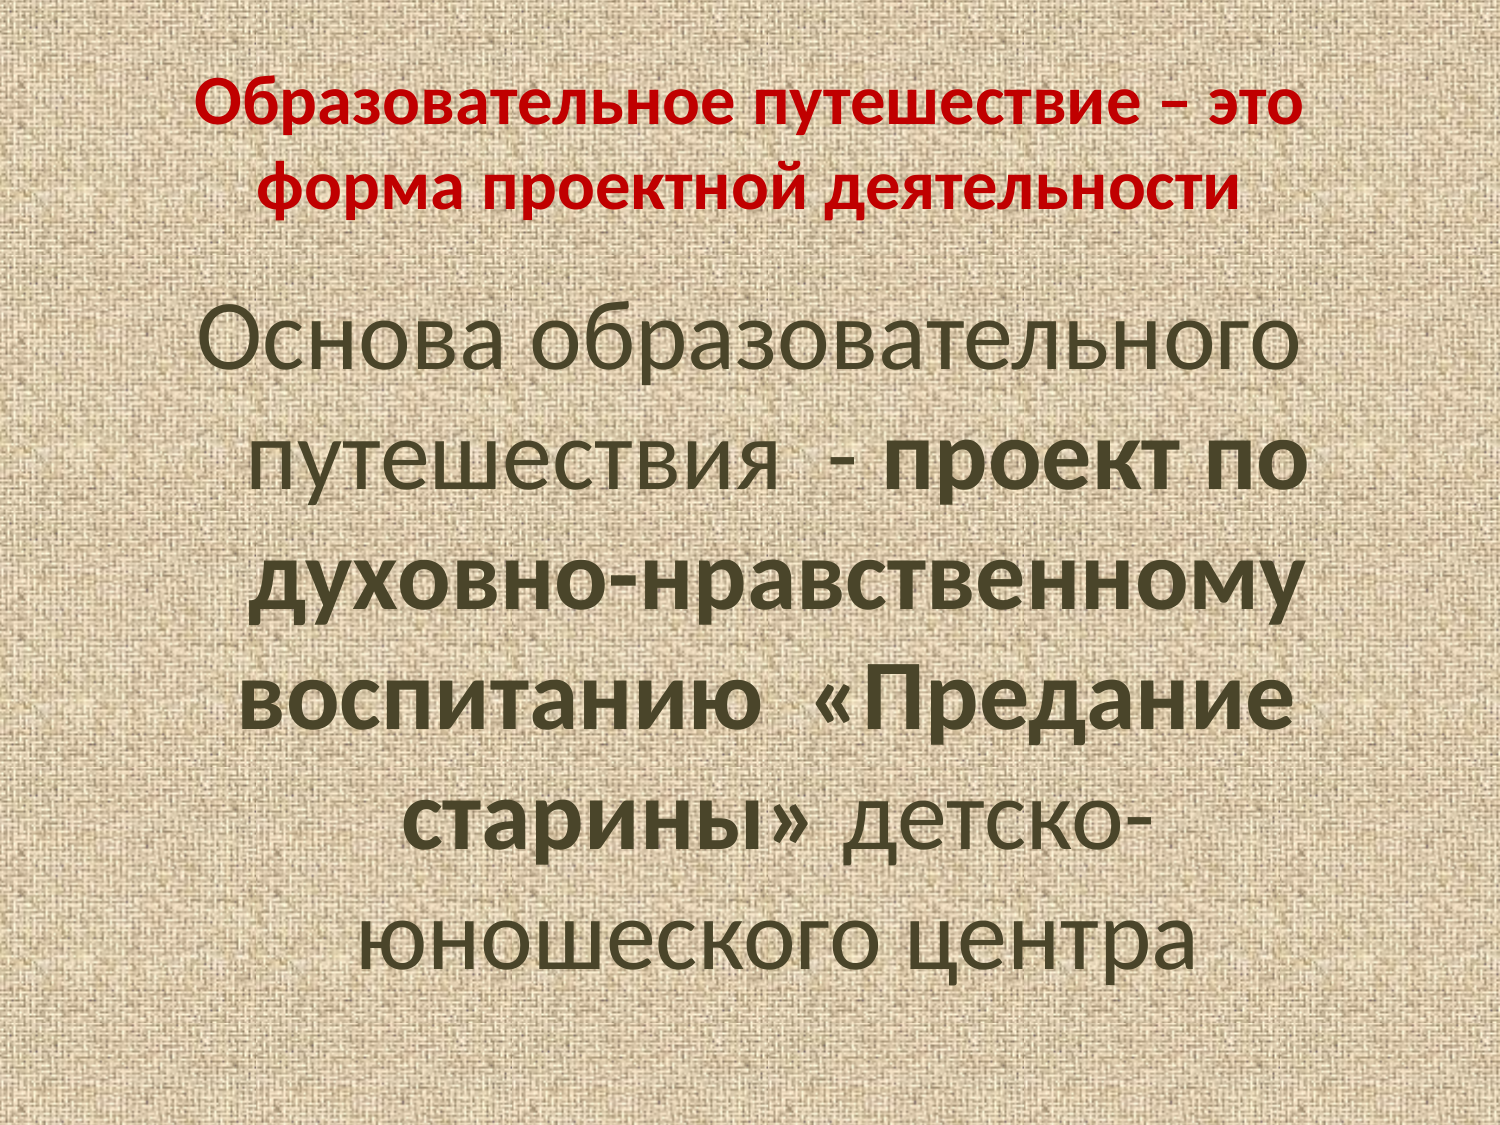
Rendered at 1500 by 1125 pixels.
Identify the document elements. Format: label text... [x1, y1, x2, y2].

title Образовательное путешествие – это форма проектной деятельности [75, 45, 1425, 233]
list Основа образовательного путешествия - проект по духовно-нравственному воспитанию «Предание старины» детско-юношеского центра [75, 262, 1425, 1005]
